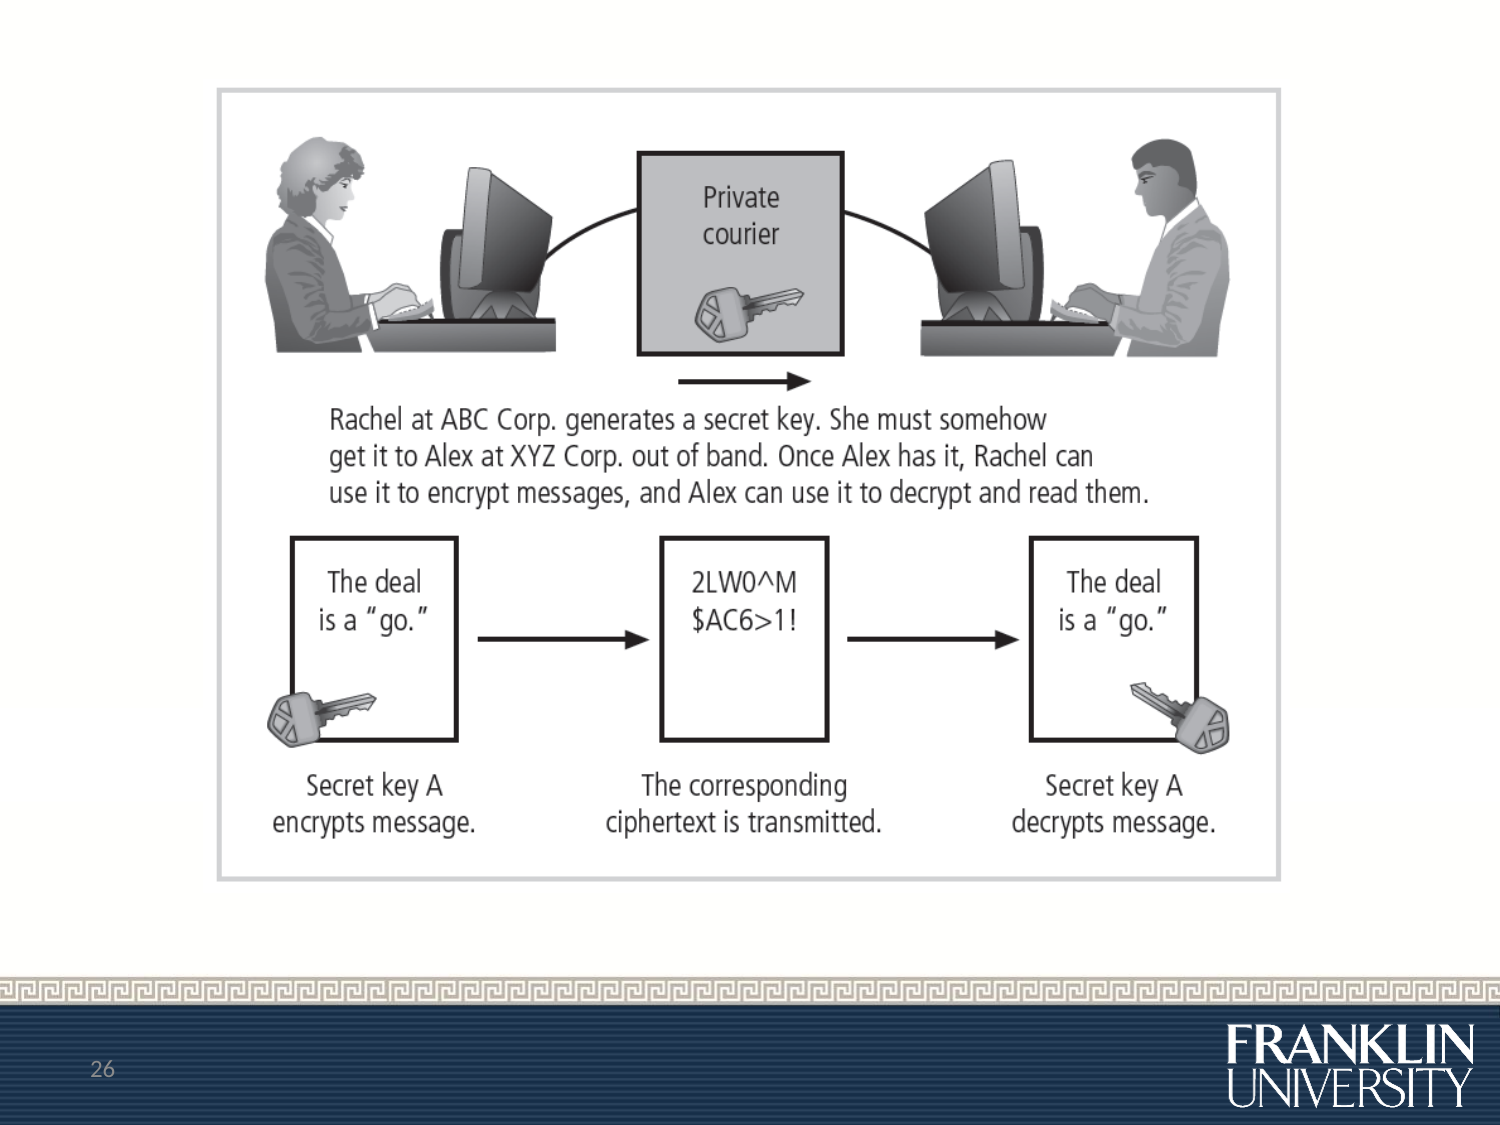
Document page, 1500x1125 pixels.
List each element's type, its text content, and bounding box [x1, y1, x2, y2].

slide_number 26 [75, 1037, 425, 1098]
picture [0, 0, 1500, 1125]
